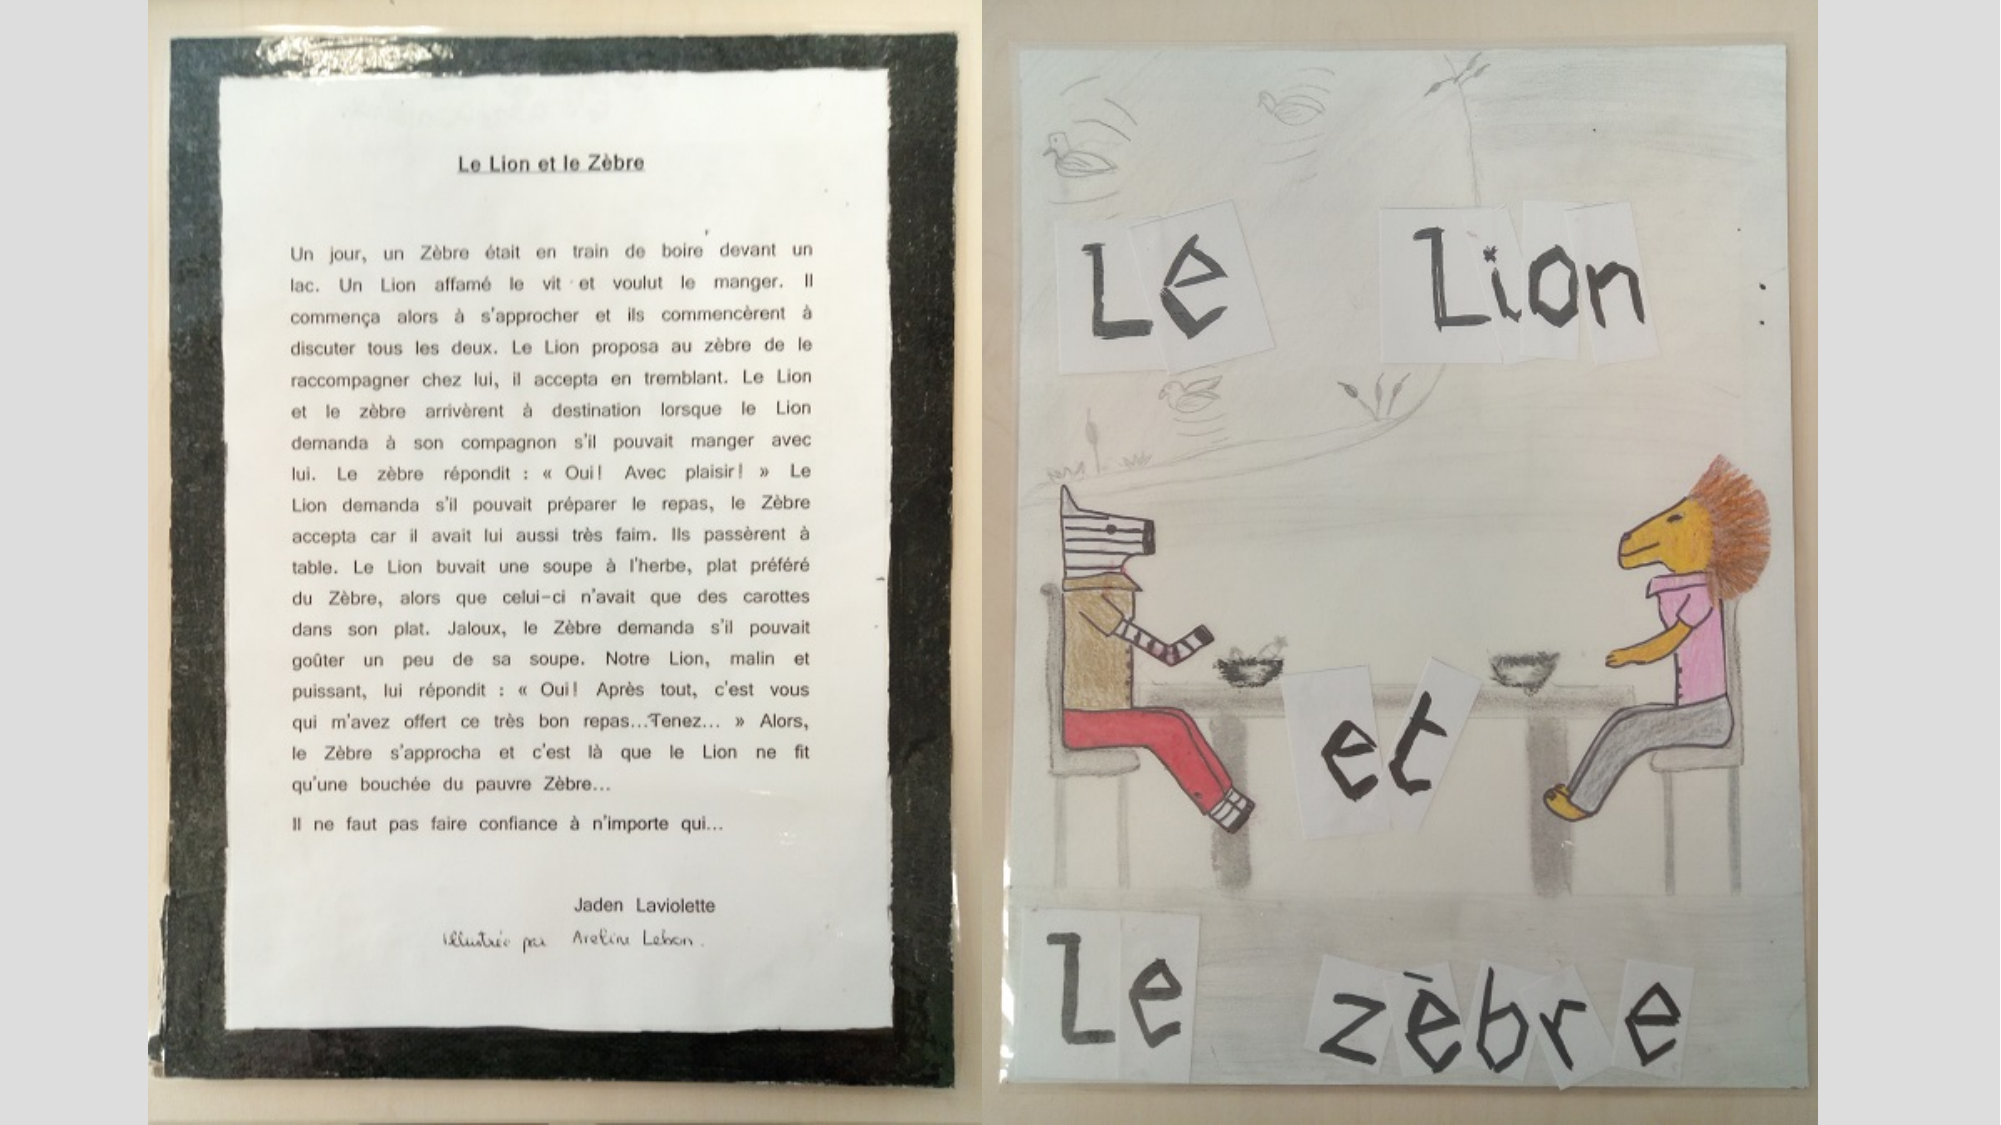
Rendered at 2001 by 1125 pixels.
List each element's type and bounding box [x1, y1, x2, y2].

picture [148, 0, 1818, 1125]
